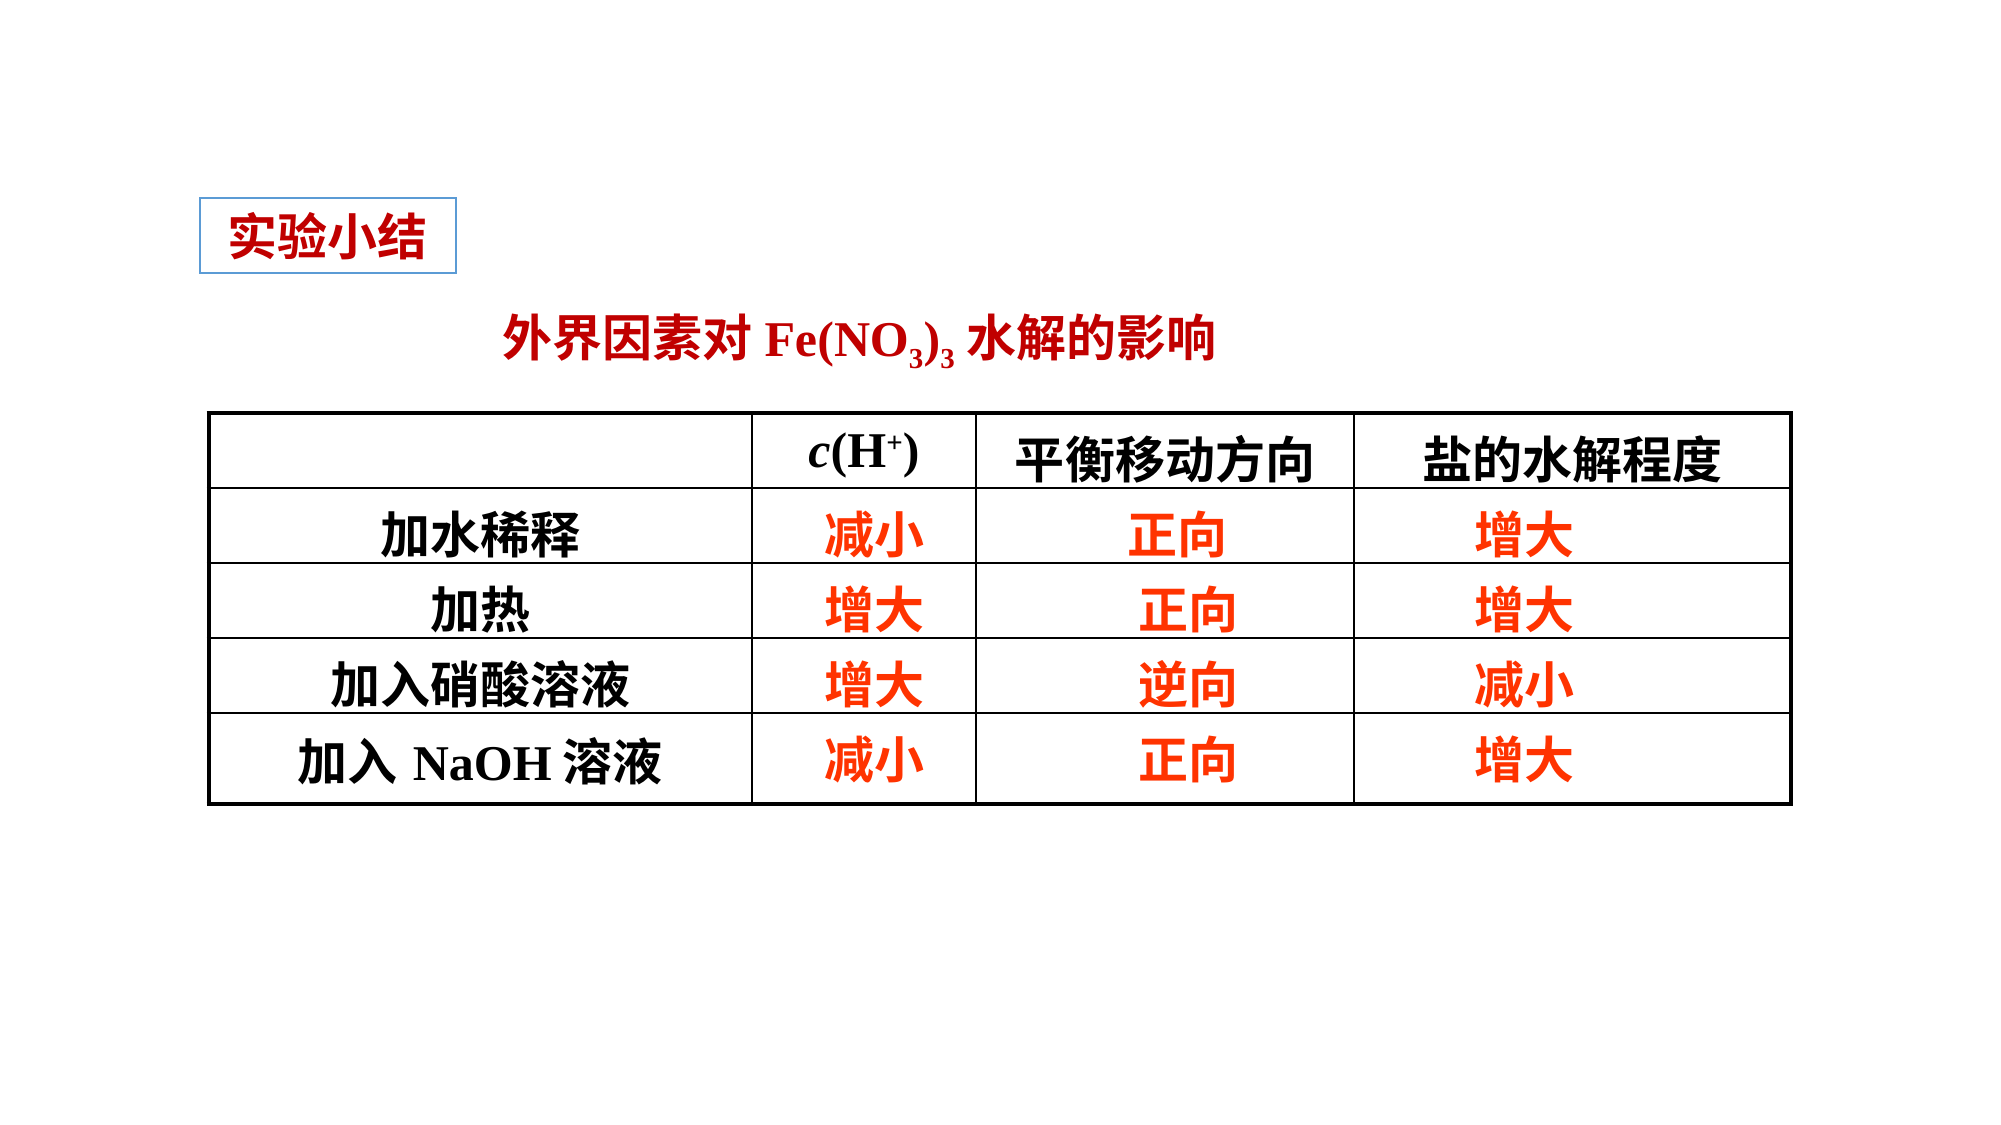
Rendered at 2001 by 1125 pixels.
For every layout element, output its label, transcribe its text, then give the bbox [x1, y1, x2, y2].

table_cell [977, 797, 1353, 802]
text_box 外界因素对Fe(NO3)3水解的影响 [487, 298, 1232, 382]
table_cell [753, 564, 809, 637]
table_cell [753, 714, 975, 802]
table_header 平衡移动方向 [977, 415, 1353, 481]
table_cell 加入硝酸溶液 [211, 639, 751, 712]
table_header 盐的水解程度 [1355, 415, 1789, 487]
table_header c(H+) [753, 415, 975, 487]
text_box 实验小结 [199, 197, 457, 274]
table_cell 加水稀释 [211, 489, 751, 562]
text_box 减小 正向 增大 增大 正向 增大 增大 逆向 减小 减小 正向 增大 [809, 481, 1590, 797]
table_header [211, 415, 751, 487]
table_cell 加热 [211, 564, 751, 637]
table_cell [753, 489, 809, 562]
table_cell [1590, 489, 1789, 562]
table_cell [1355, 714, 1789, 802]
table_cell [1590, 639, 1789, 712]
table_cell [1590, 564, 1789, 637]
table_cell 加入 NaOH溶液 [211, 714, 751, 802]
table_cell [753, 639, 809, 712]
